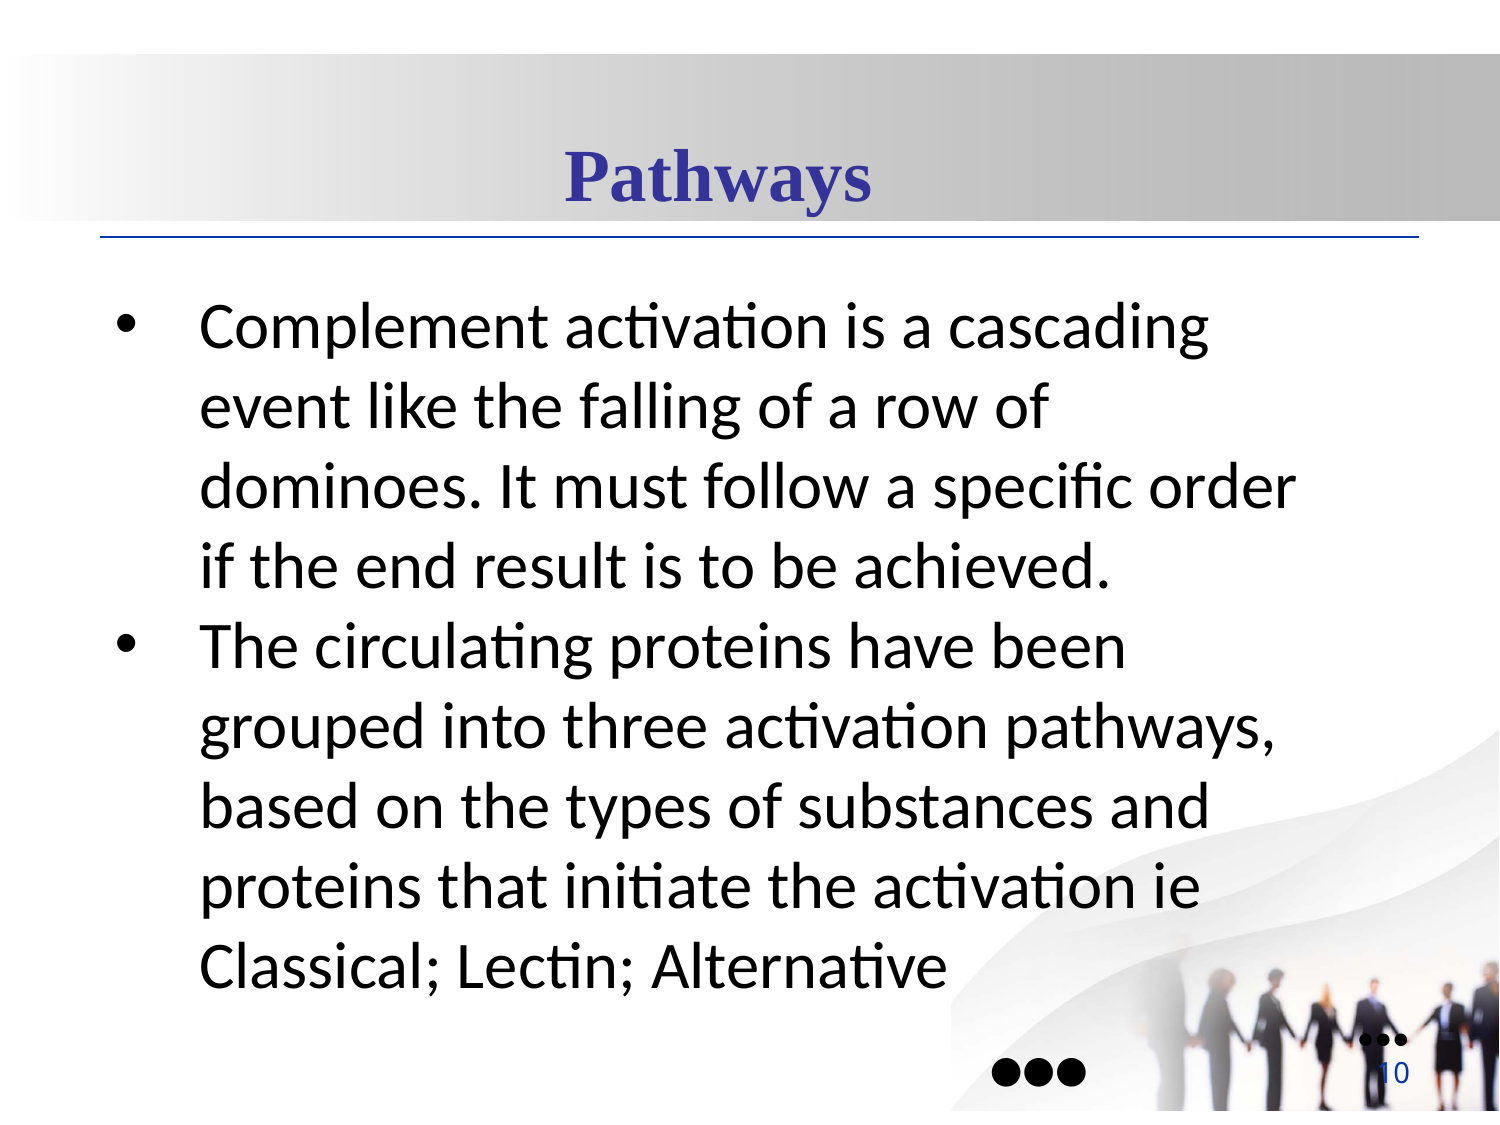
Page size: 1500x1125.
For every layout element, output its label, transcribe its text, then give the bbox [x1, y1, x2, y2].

picture [951, 728, 1499, 1111]
text_box Pathways [0, 118, 1438, 224]
text_box Complement activation is a cascading event like the falling of a row of dominoes. It must follow a specific order if the end result is to be achieved. The circulating proteins have been grouped into three activation pathways, based on the types of substances and proteins that initiate the activation ie Classical; Lectin; Alternative [99, 274, 1363, 1010]
text_box ●●● 10 [1074, 1012, 1425, 1073]
text_box ●●● [974, 1037, 1139, 1098]
